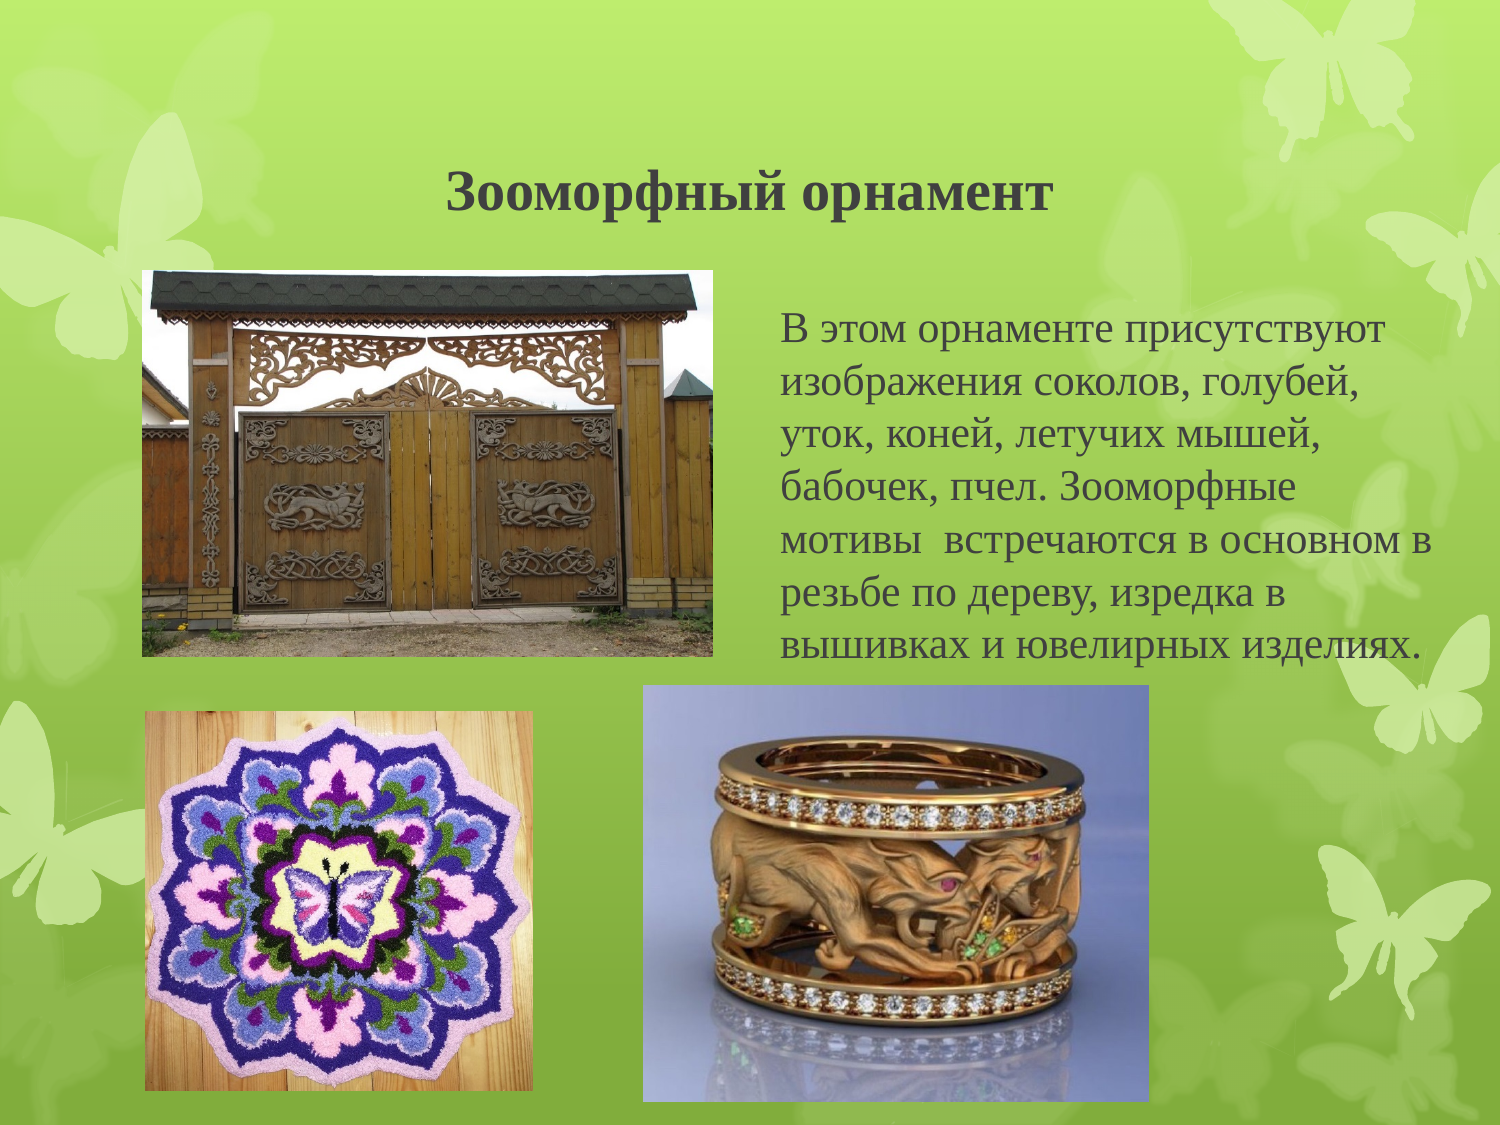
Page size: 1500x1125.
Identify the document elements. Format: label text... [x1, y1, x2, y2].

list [141, 269, 713, 658]
title Зооморфный орнамент [165, 110, 1334, 263]
list В этом орнаменте присутствуют изображения соколов, голубей, уток, коней, летучих мышей, бабочек, пчел. Зооморфные мотивы встречаются в основном в резьбе по дереву, изредка в вышивках и ювелирных изделиях. [765, 290, 1459, 716]
picture [145, 711, 533, 1092]
picture [643, 684, 1150, 1103]
